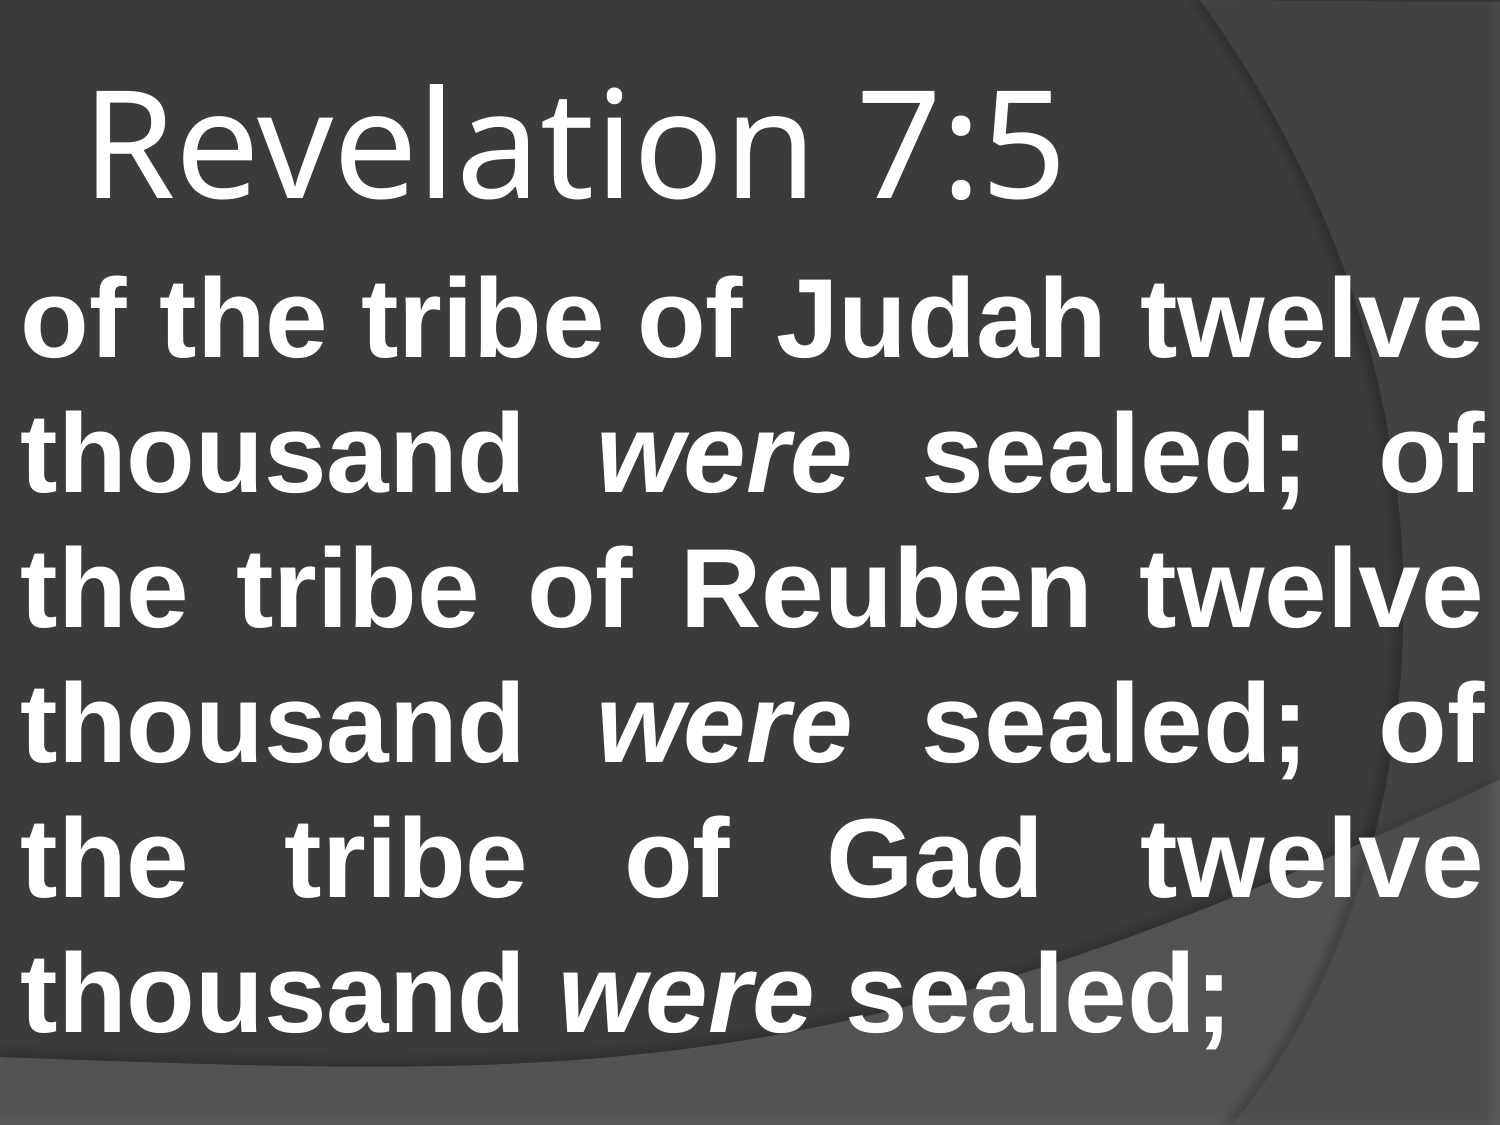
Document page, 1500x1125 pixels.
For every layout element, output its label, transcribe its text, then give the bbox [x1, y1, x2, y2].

title Revelation 7:5 [75, 45, 1300, 233]
list of the tribe of Judah twelve thousand were sealed; of the tribe of Reuben twelve thousand were sealed; of the tribe of Gad twelve thousand were sealed; [0, 237, 1500, 1125]
